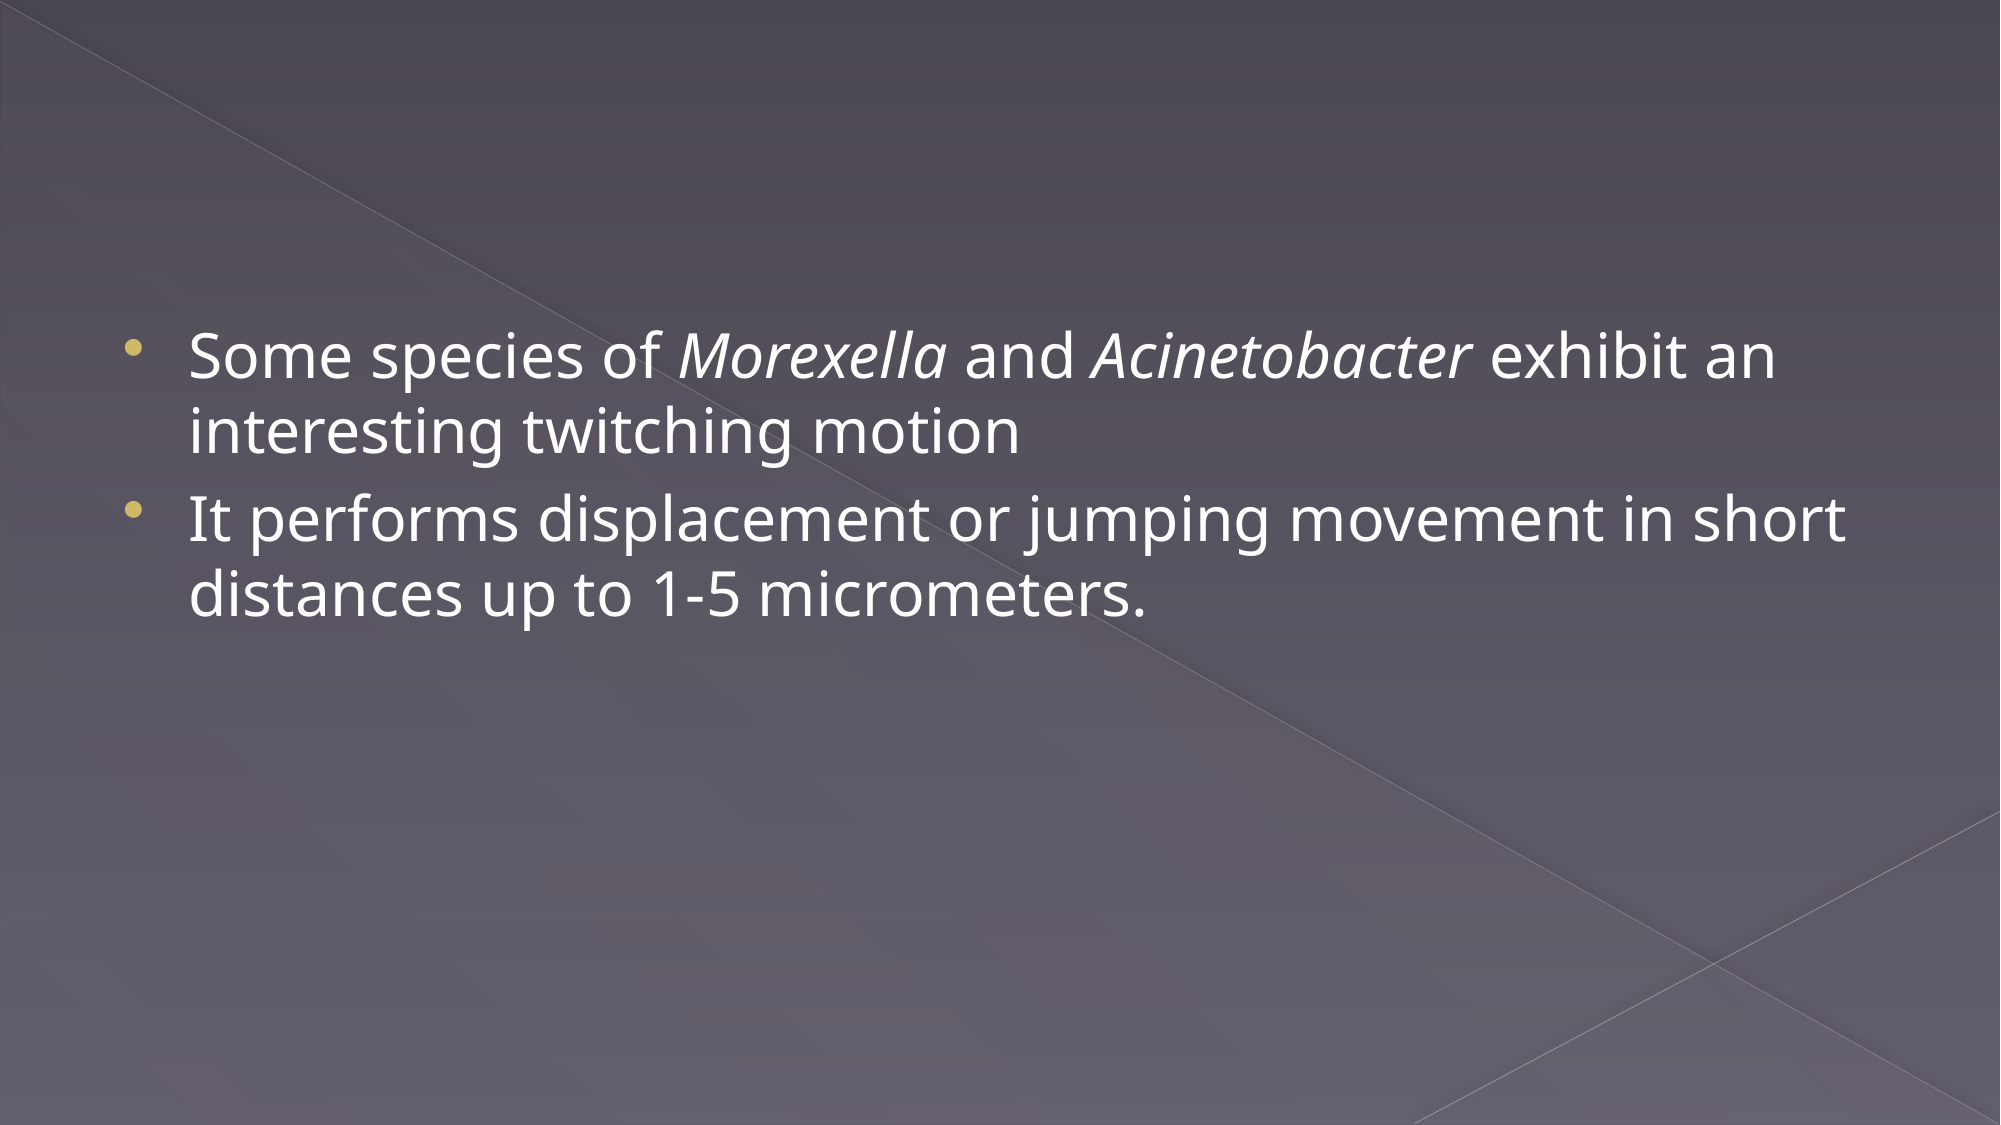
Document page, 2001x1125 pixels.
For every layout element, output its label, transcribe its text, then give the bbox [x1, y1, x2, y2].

list Some species of Morexella and Acinetobacter exhibit an interesting twitching motion It performs displacement or jumping movement in short distances up to 1-5 micrometers. [99, 308, 1900, 1059]
